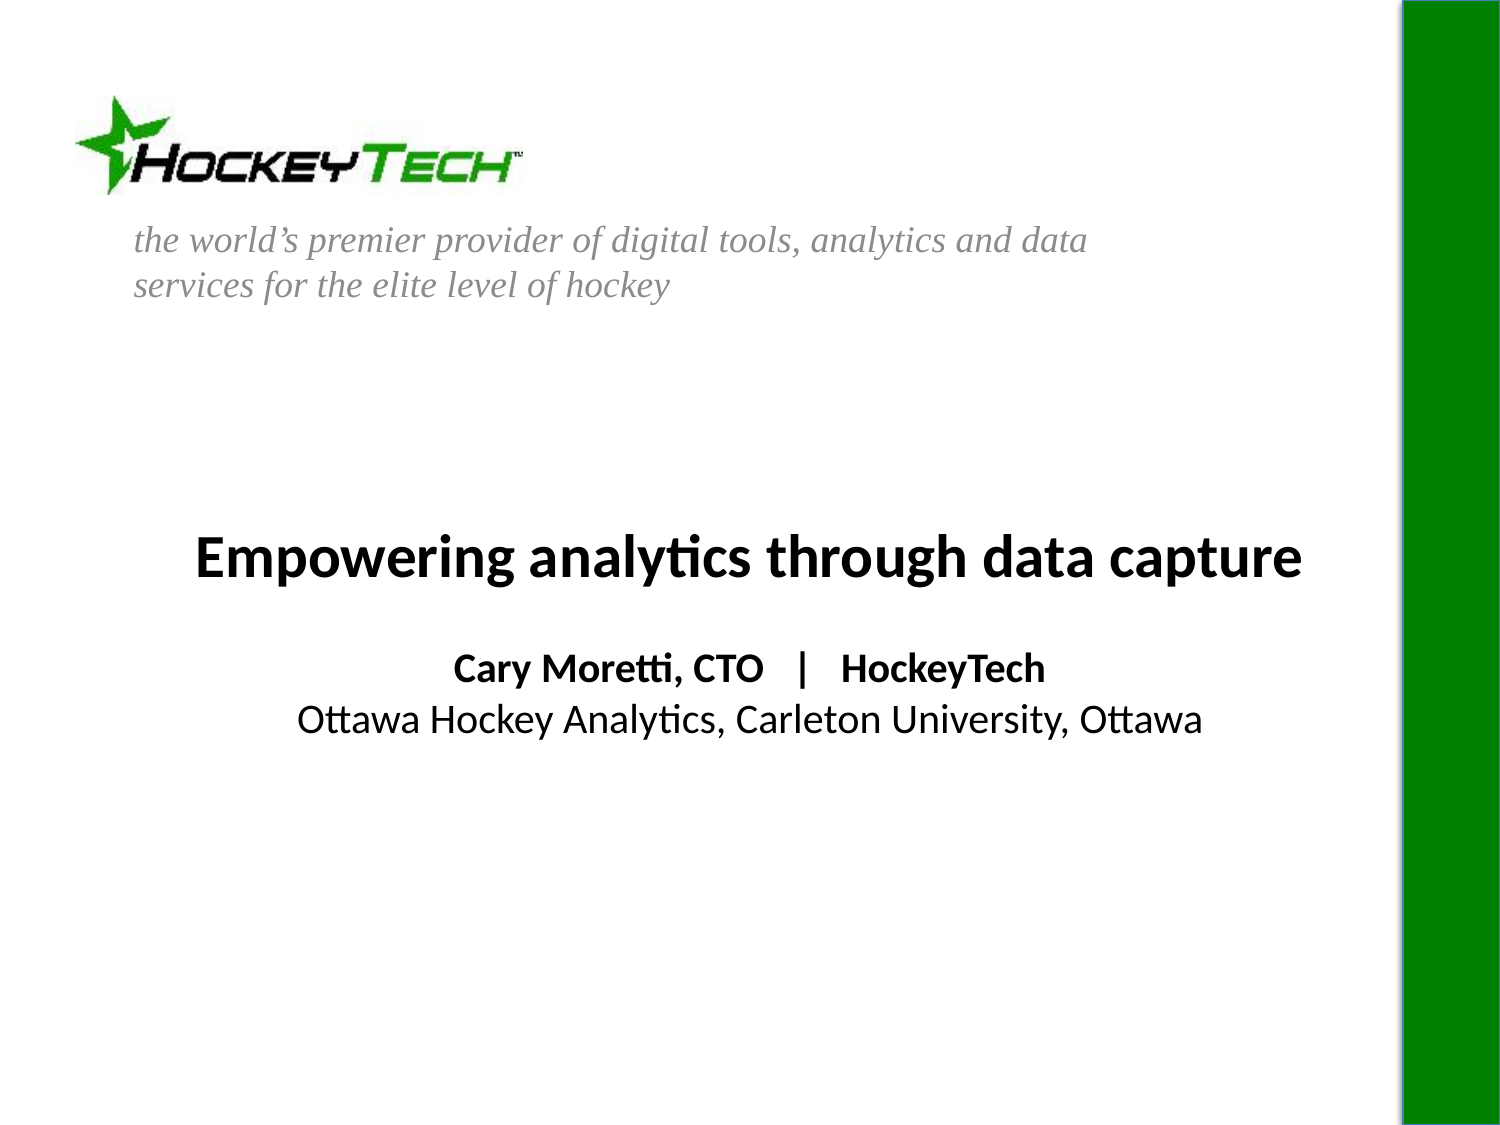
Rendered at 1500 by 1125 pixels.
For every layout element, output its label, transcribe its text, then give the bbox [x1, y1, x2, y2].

subtitle the world’s premier provider of digital tools, analytics and data services for the elite level of hockey [118, 207, 1114, 332]
picture [75, 95, 523, 195]
text_box [1402, 0, 1500, 1125]
title Empowering analytics through data capture Cary Moretti, CTO | HockeyTech Ottawa Hockey Analytics, Carleton University, Ottawa [112, 508, 1388, 750]
